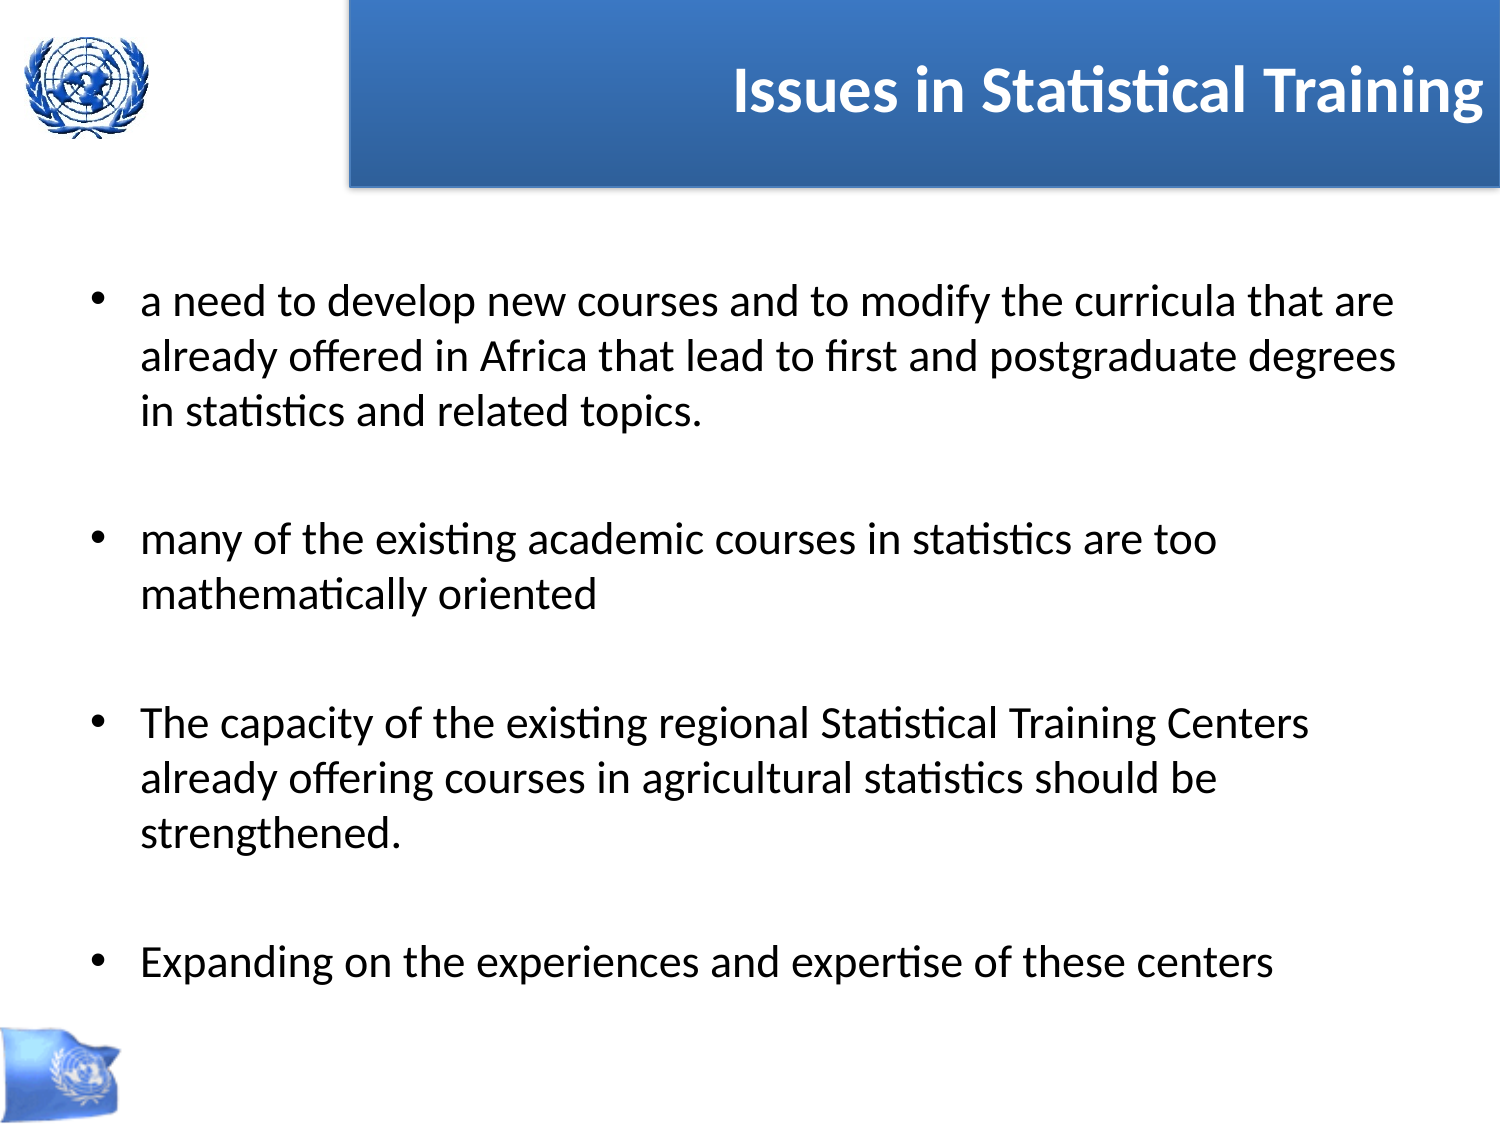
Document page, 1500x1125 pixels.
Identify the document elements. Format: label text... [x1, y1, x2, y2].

list a need to develop new courses and to modify the curricula that are already offered in Africa that lead to first and postgraduate degrees in statistics and related topics. many of the existing academic courses in statistics are too mathematically oriented The capacity of the existing regional Statistical Training Centers already offering courses in agricultural statistics should be strengthened. Expanding on the experiences and expertise of these centers [75, 262, 1425, 1005]
title Issues in Statistical Training [349, 0, 1500, 188]
picture [0, 1024, 164, 1125]
picture [24, 37, 149, 139]
